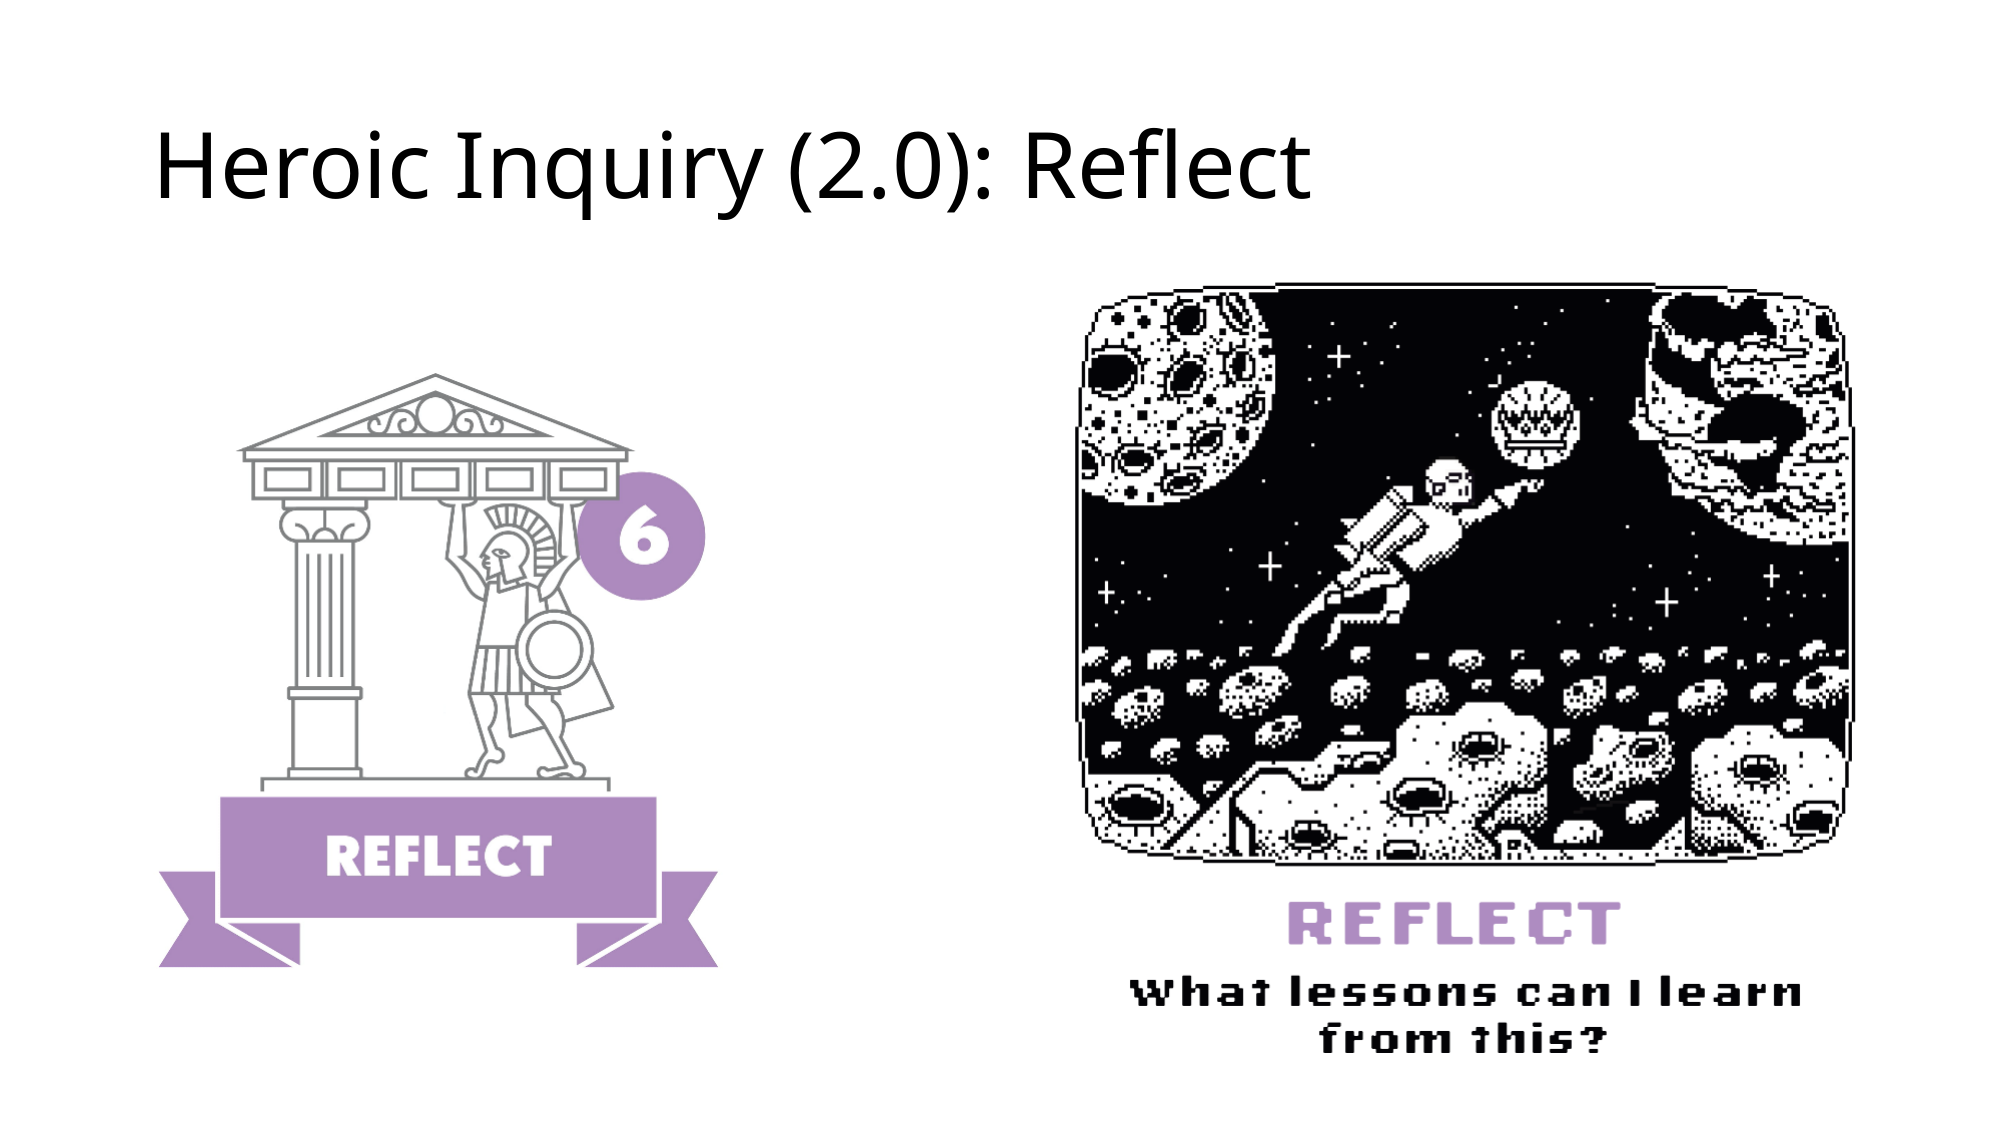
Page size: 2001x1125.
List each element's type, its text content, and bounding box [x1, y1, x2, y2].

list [1066, 276, 1863, 1064]
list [136, 365, 733, 976]
title Heroic Inquiry (2.0): Reflect [137, 59, 1863, 278]
